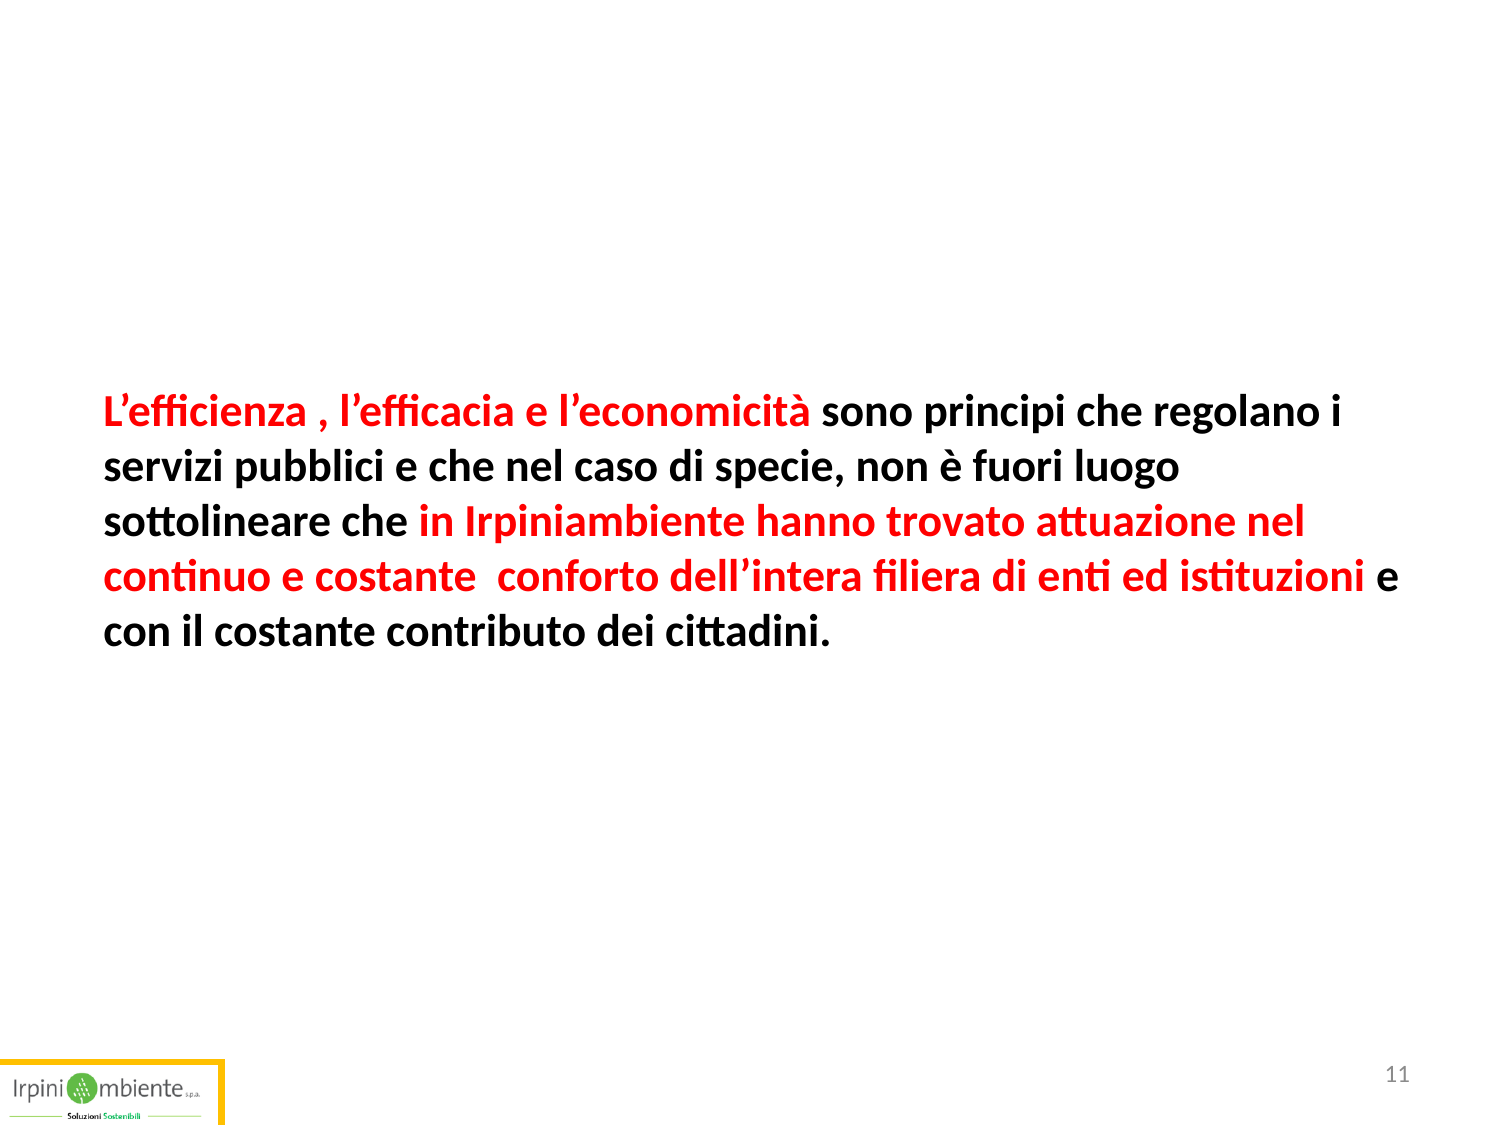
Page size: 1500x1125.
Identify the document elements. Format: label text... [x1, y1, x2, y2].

picture [0, 1064, 219, 1125]
slide_number 11 [1074, 1042, 1425, 1103]
text_box L’efficienza , l’efficacia e l’economicità sono principi che regolano i servizi pubblici e che nel caso di specie, non è fuori luogo sottolineare che in Irpiniambiente hanno trovato attuazione nel continuo e costante conforto dell’intera filiera di enti ed istituzioni e con il costante contributo dei cittadini. [88, 373, 1424, 708]
